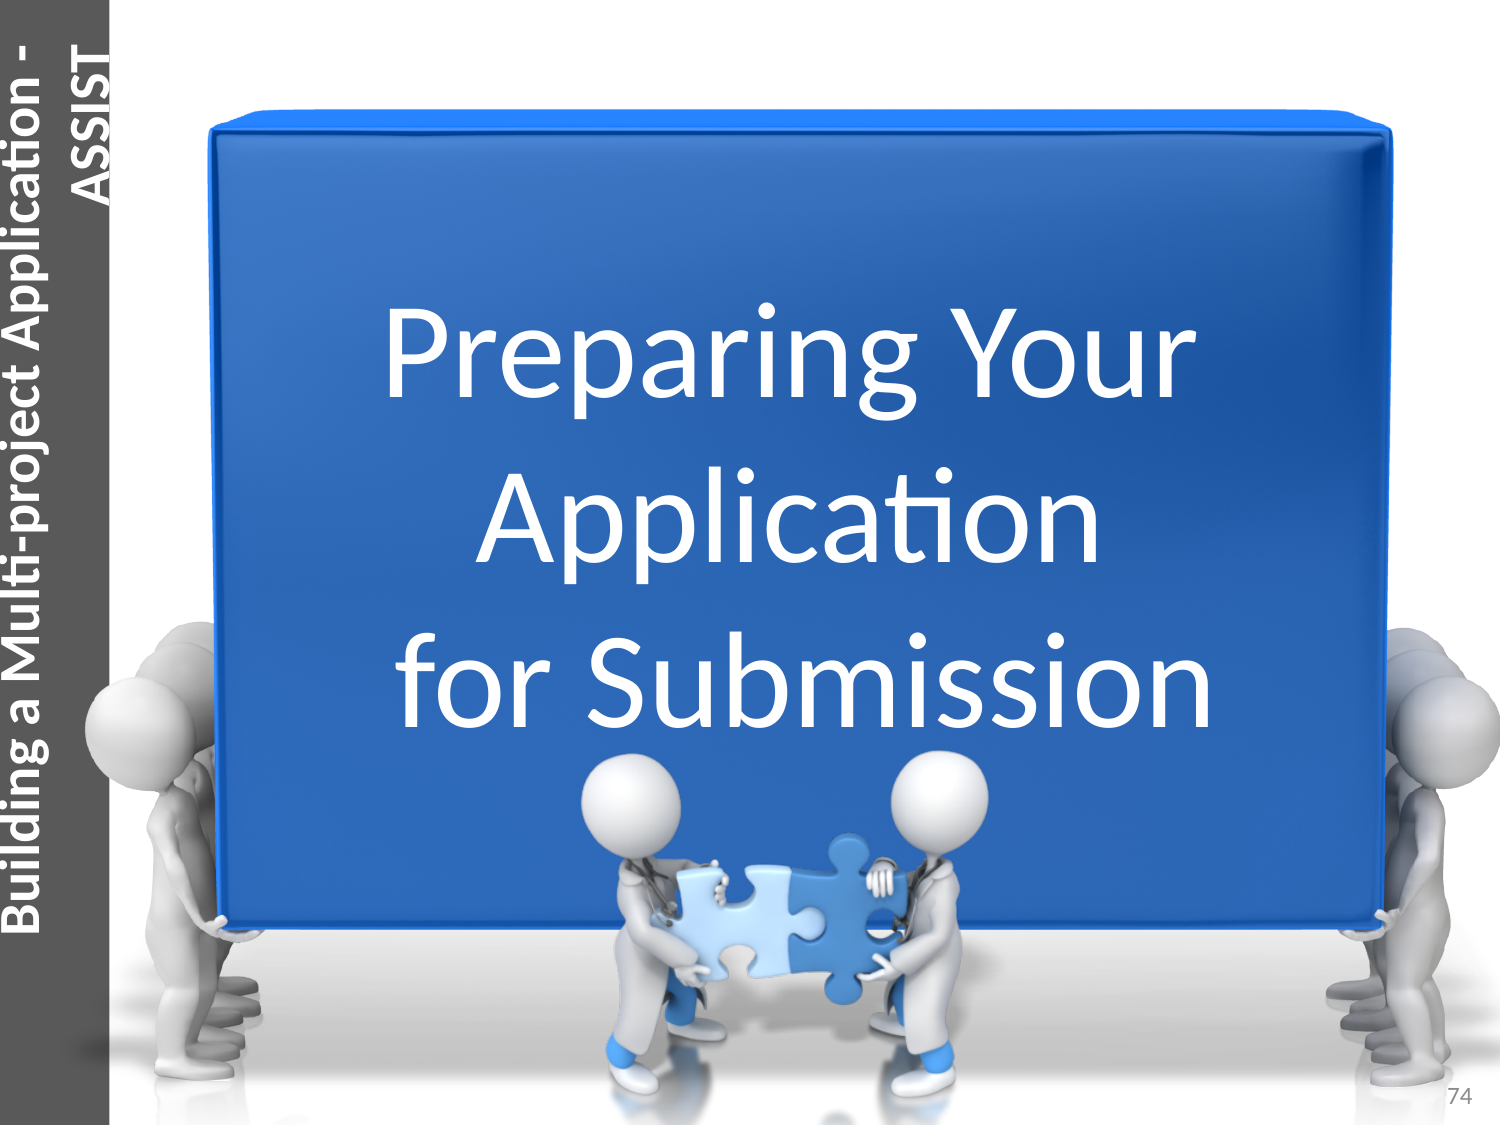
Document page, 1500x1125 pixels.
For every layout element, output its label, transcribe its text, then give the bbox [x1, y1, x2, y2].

picture [49, 62, 1500, 1125]
text_box Building a Multi-project Application - ASSIST [0, 0, 112, 1125]
